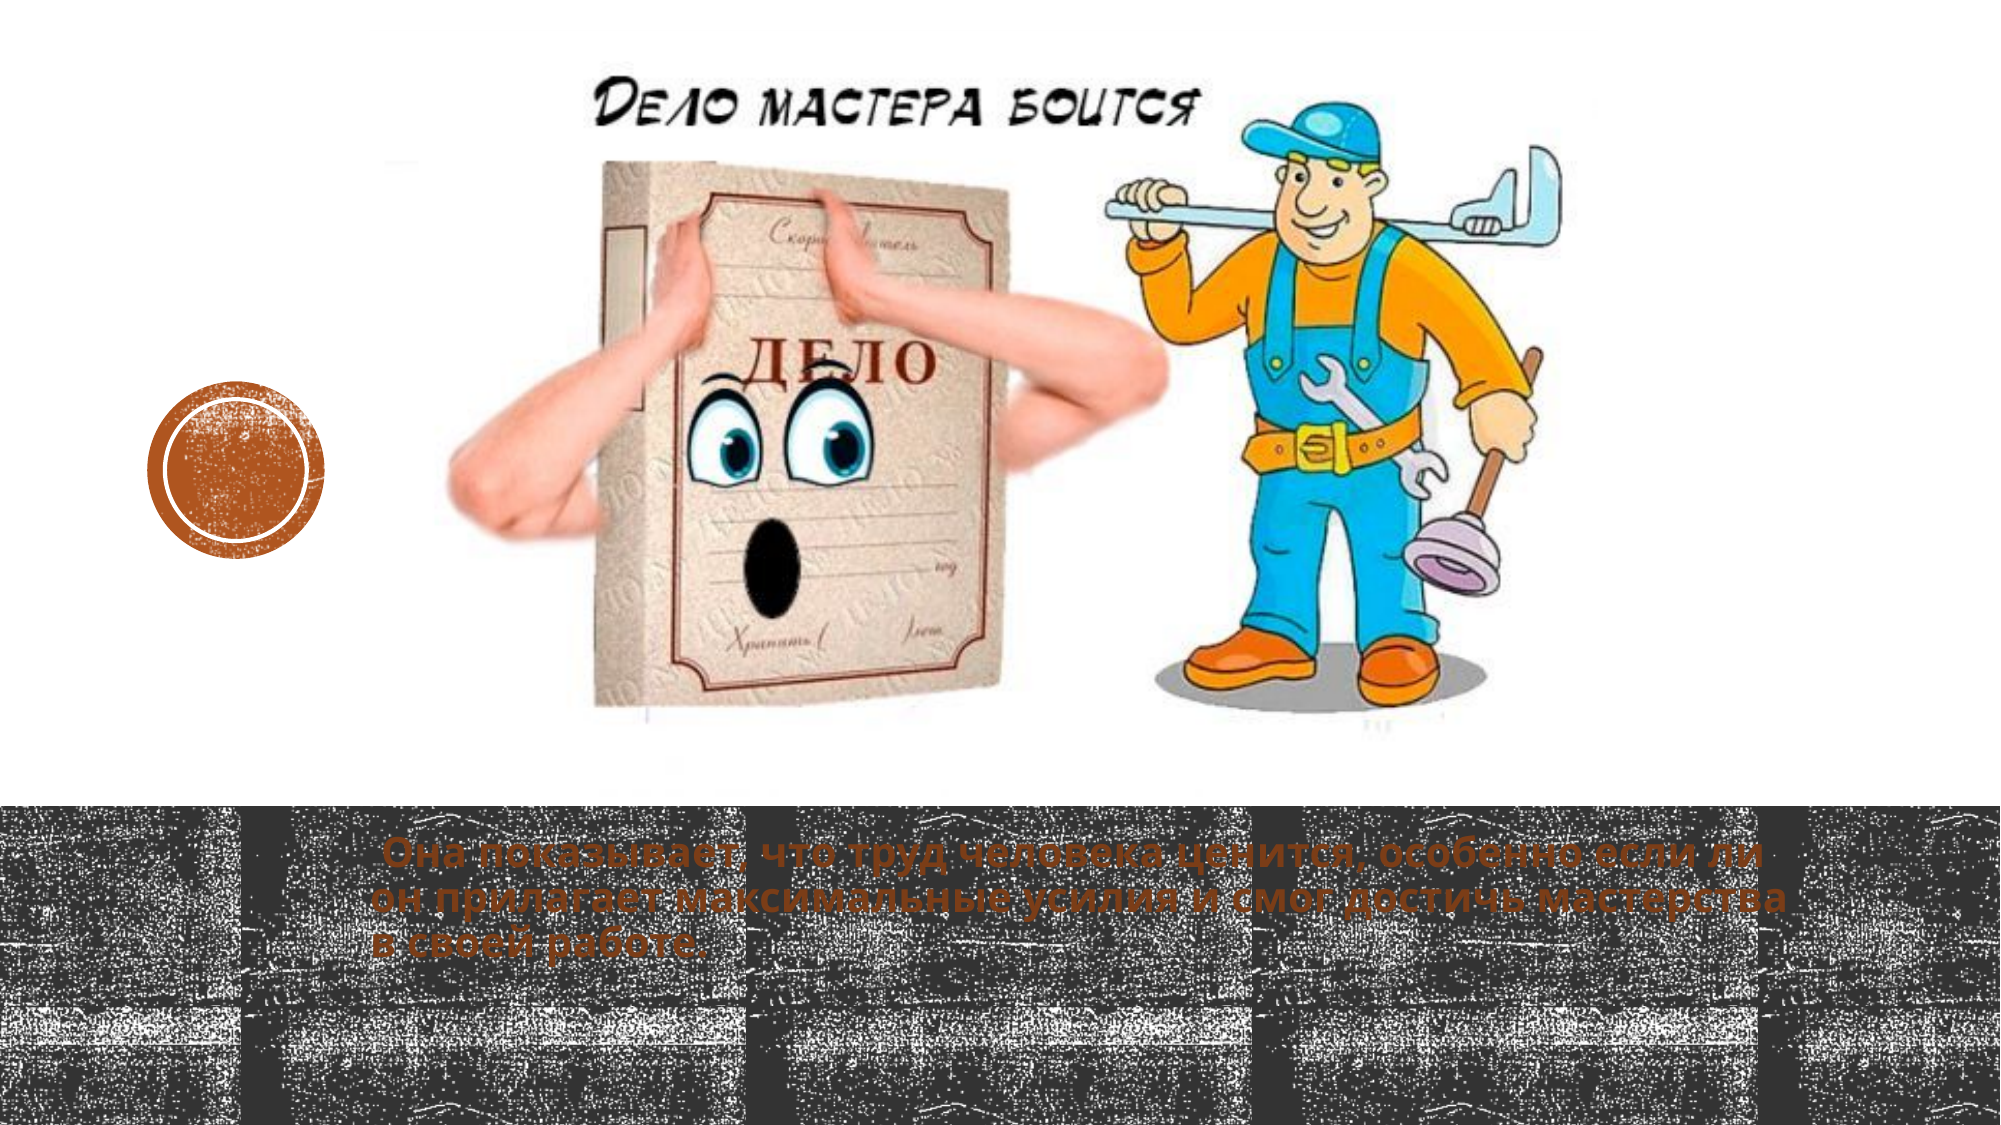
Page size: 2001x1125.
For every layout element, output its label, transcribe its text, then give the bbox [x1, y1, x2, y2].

picture [369, 29, 1598, 797]
list Она показывает, что труд человека ценится, особенно если ли он прилагает максимальные усилия и смог достичь мастерства в своей работе. [355, 823, 1841, 999]
